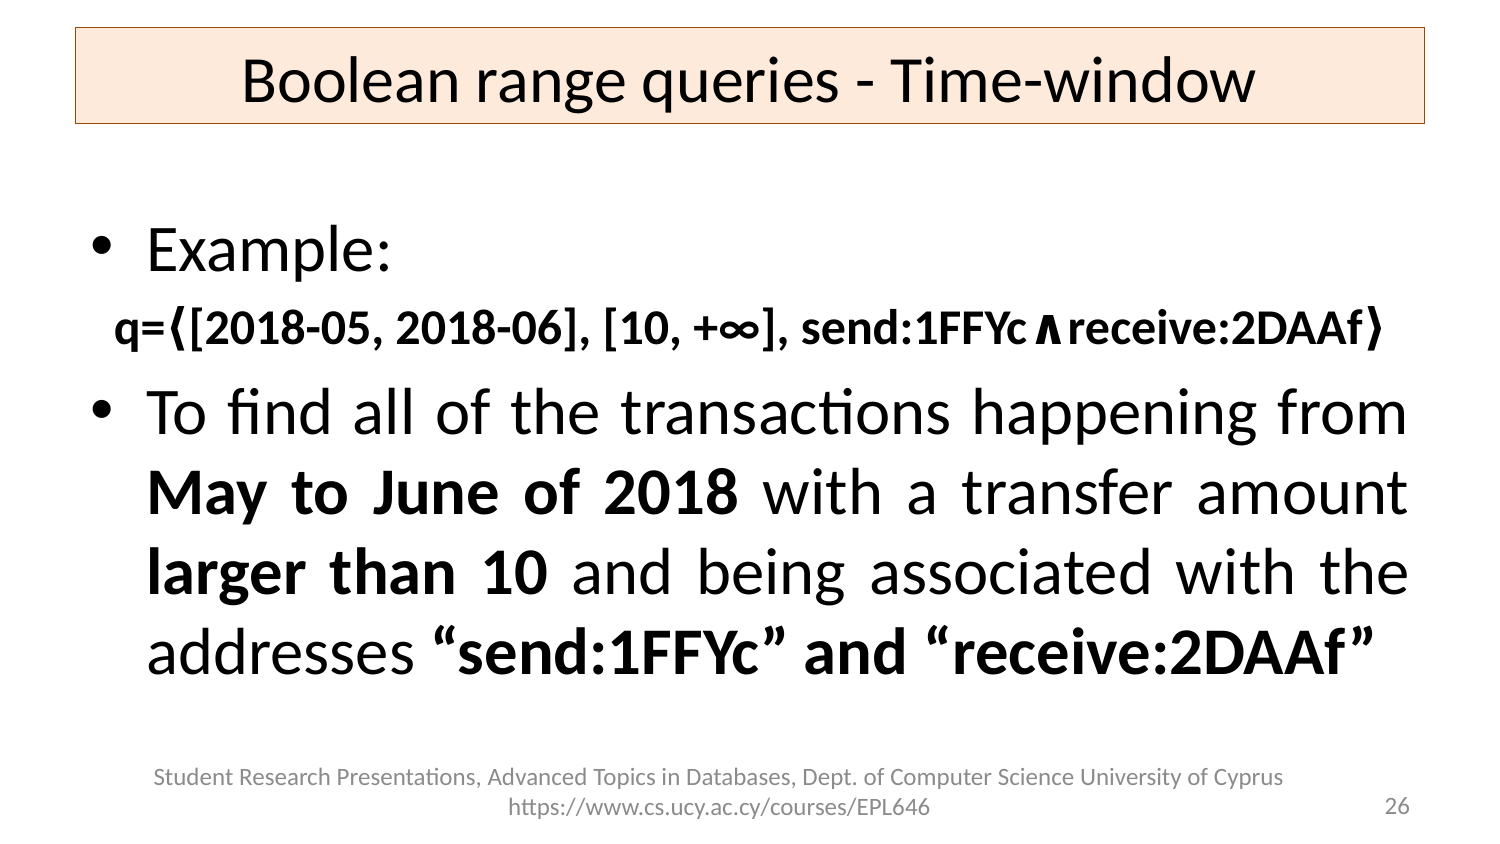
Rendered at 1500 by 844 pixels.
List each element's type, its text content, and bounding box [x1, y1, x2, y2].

footer Student Research Presentations, Advanced Topics in Databases, Dept. of Computer Science University of Cyprus https://www.cs.ucy.ac.cy/courses/EPL646 [75, 754, 1365, 827]
slide_number 26 [1074, 782, 1425, 827]
list Example: q=⟨[2018-05, 2018-06], [10, +∞], send:1FFYc∧receive:2DAAf⟩ To find all of the transactions happening from May to June of 2018 with a transfer amount larger than 10 and being associated with the addresses “send:1FFYc” and “receive:2DAAf” [75, 196, 1425, 754]
title Boolean range queries - Time-window [75, 27, 1425, 124]
